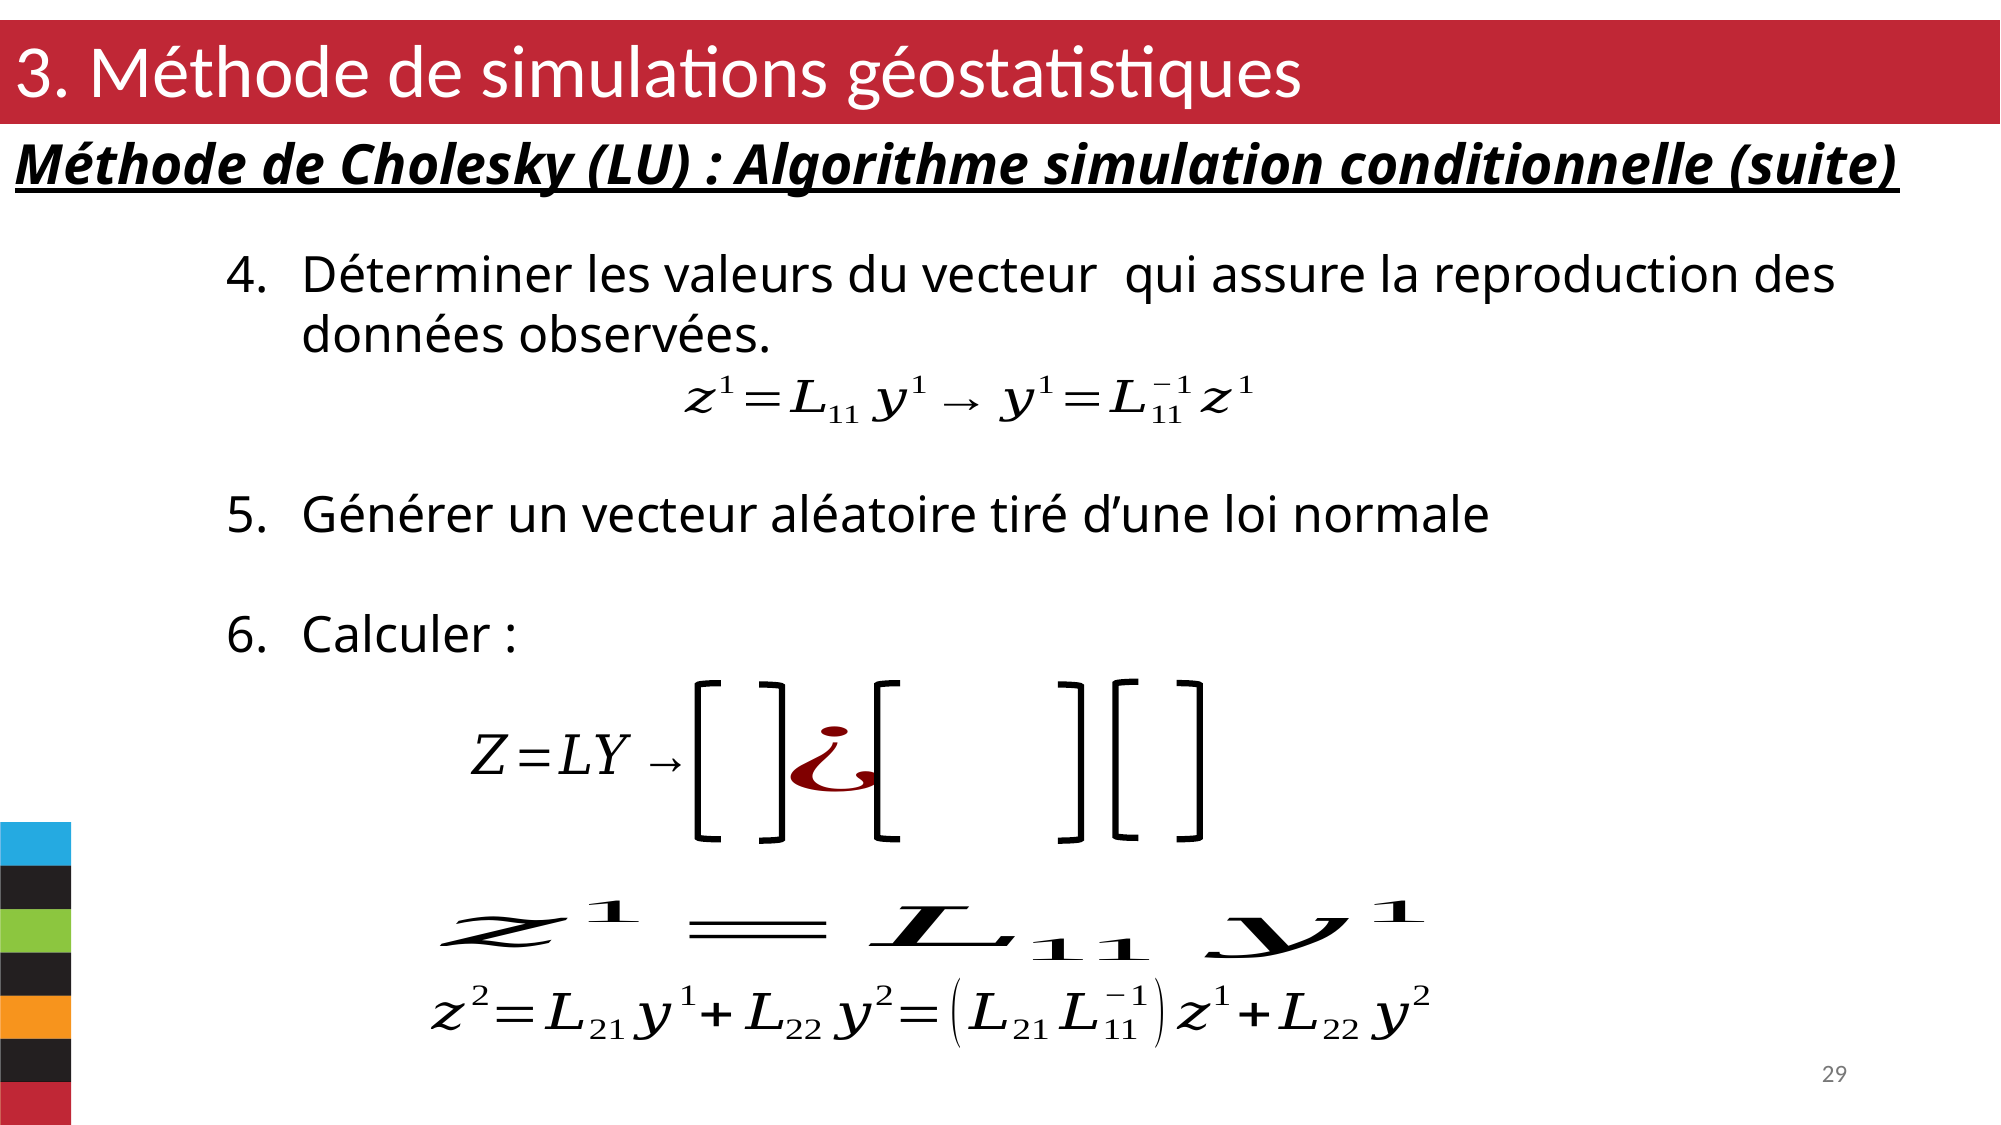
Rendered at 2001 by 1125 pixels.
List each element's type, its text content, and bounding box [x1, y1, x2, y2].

text_box [1176, 682, 1201, 841]
text_box [1057, 683, 1082, 842]
text_box [696, 682, 721, 841]
text_box [1114, 680, 1139, 839]
text_box Méthode de Cholesky (LU) : Algorithme simulation conditionnelle (suite) [0, 121, 2000, 203]
text_box 3. Méthode de simulations géostatistiques [0, 25, 1725, 122]
text_box [759, 683, 784, 842]
picture [0, 822, 72, 1125]
slide_number 29 [1412, 1042, 1863, 1103]
text_box [876, 682, 901, 841]
